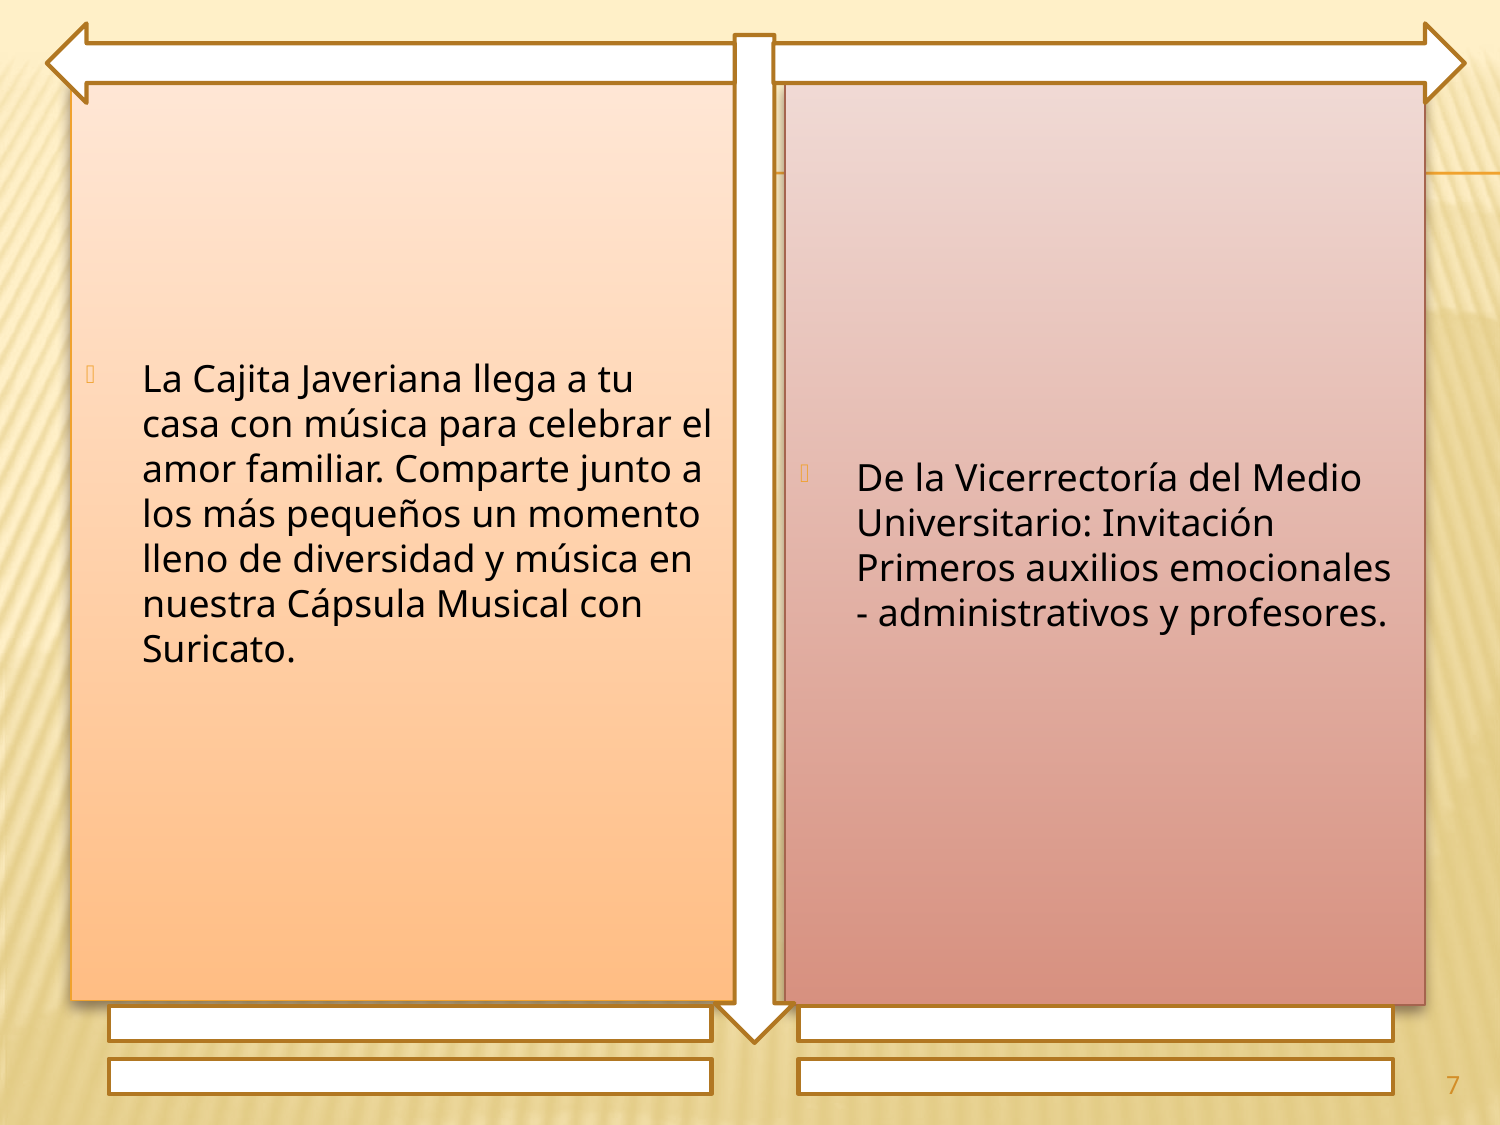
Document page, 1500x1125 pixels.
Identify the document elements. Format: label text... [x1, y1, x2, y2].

text_box [107, 1004, 714, 1043]
text_box [796, 1057, 1395, 1096]
slide_number 7 [1350, 1062, 1475, 1103]
text_box [44, 21, 737, 105]
text_box [796, 1004, 1395, 1043]
text_box [712, 32, 797, 1046]
list La Cajita Javeriana llega a tu casa con música para celebrar el amor familiar. Comparte junto a los más pequeños un momento lleno de diversidad y música en nuestra Cápsula Musical con Suricato. [70, 86, 732, 1001]
list De la Vicerrectoría del Medio Universitario: Invitación Primeros auxilios emocionales - administrativos y profesores. [784, 86, 1426, 1006]
text_box [107, 1057, 714, 1096]
text_box [771, 21, 1467, 105]
